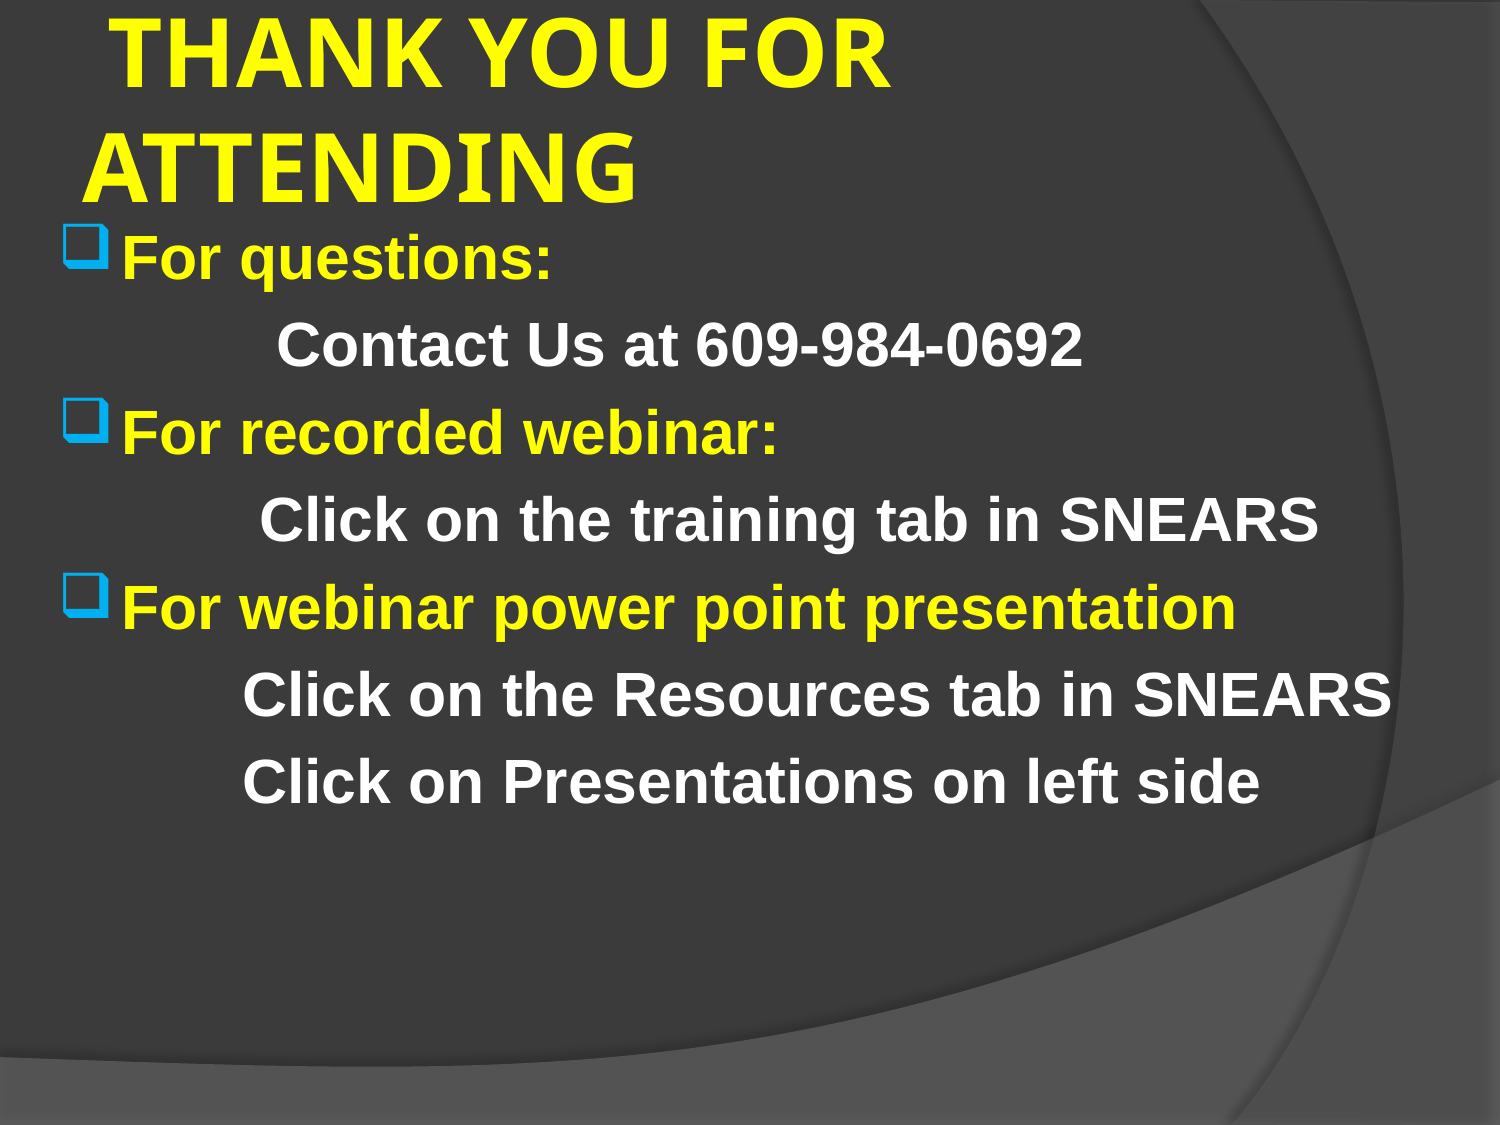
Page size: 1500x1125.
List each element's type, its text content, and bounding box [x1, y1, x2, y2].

title THANK YOU FOR ATTENDING [75, 24, 1425, 188]
list For questions: Contact Us at 609-984-0692 For recorded webinar: Click on the training tab in SNEARS For webinar power point presentation Click on the Resources tab in SNEARS Click on Presentations on left side [37, 209, 1450, 1122]
